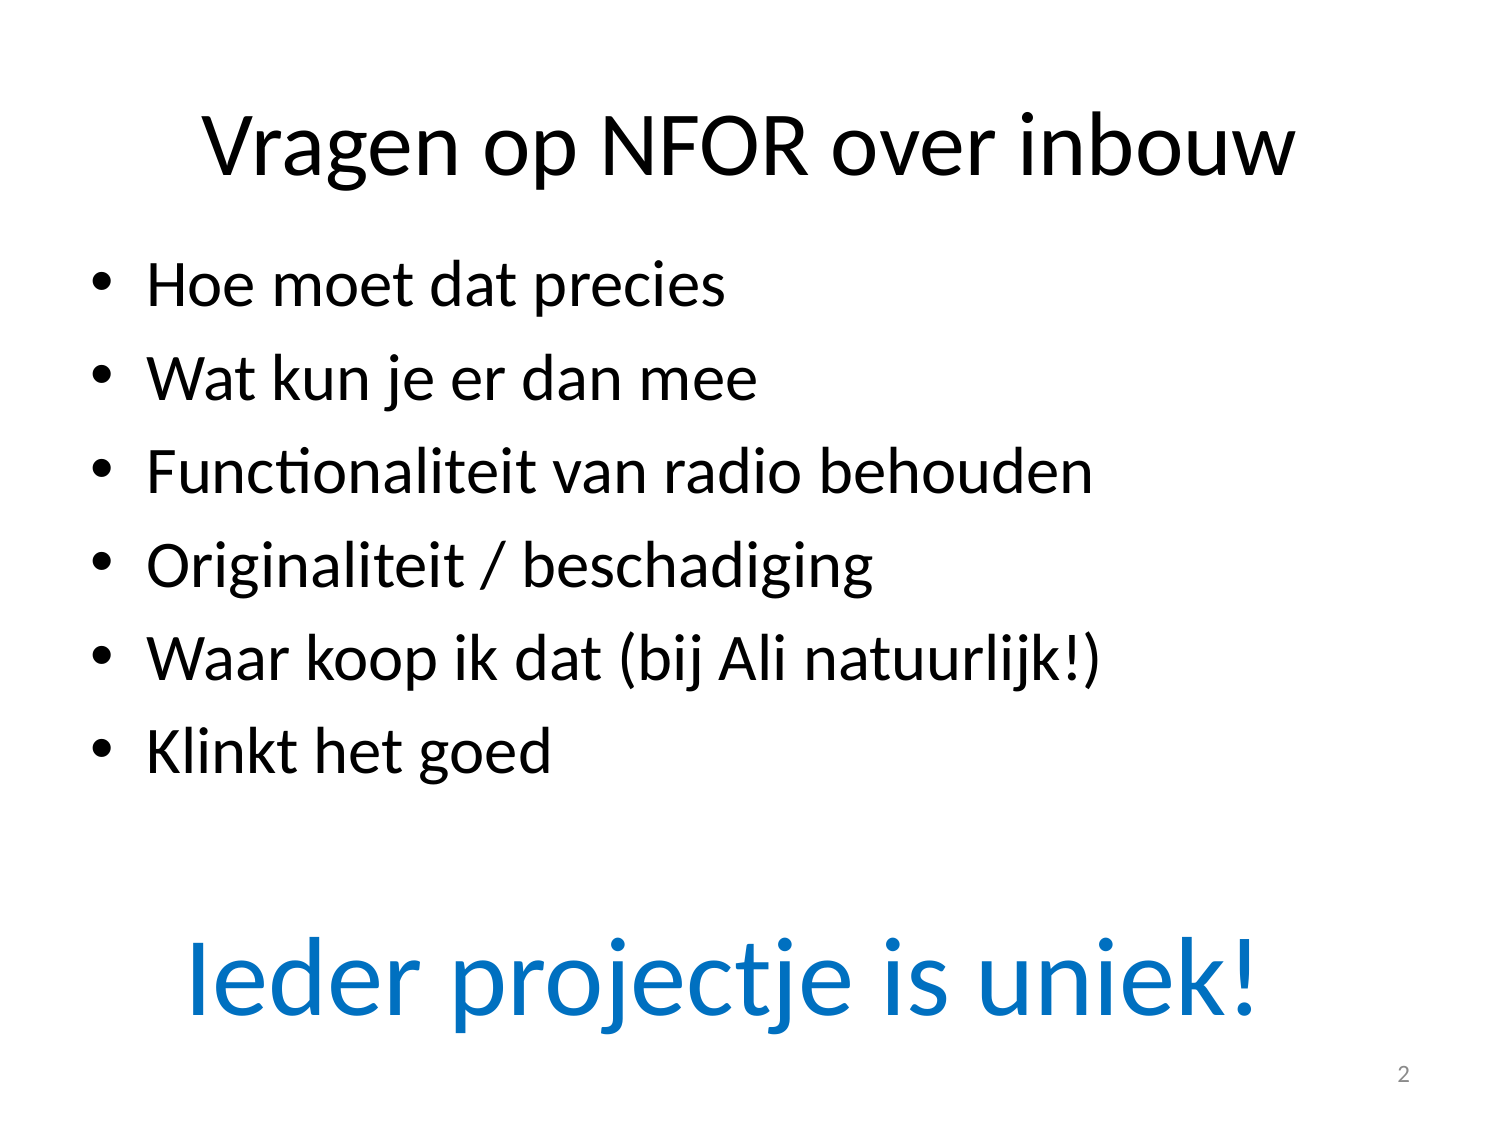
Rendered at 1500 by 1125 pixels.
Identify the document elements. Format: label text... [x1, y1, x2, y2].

title Vragen op NFOR over inbouw [75, 45, 1425, 232]
list Hoe moet dat precies Wat kun je er dan mee Functionaliteit van radio behouden Originaliteit / beschadiging Waar koop ik dat (bij Ali natuurlijk!) Klinkt het goed Ieder projectje is uniek! [75, 232, 1425, 1103]
slide_number 2 [1074, 1042, 1425, 1103]
